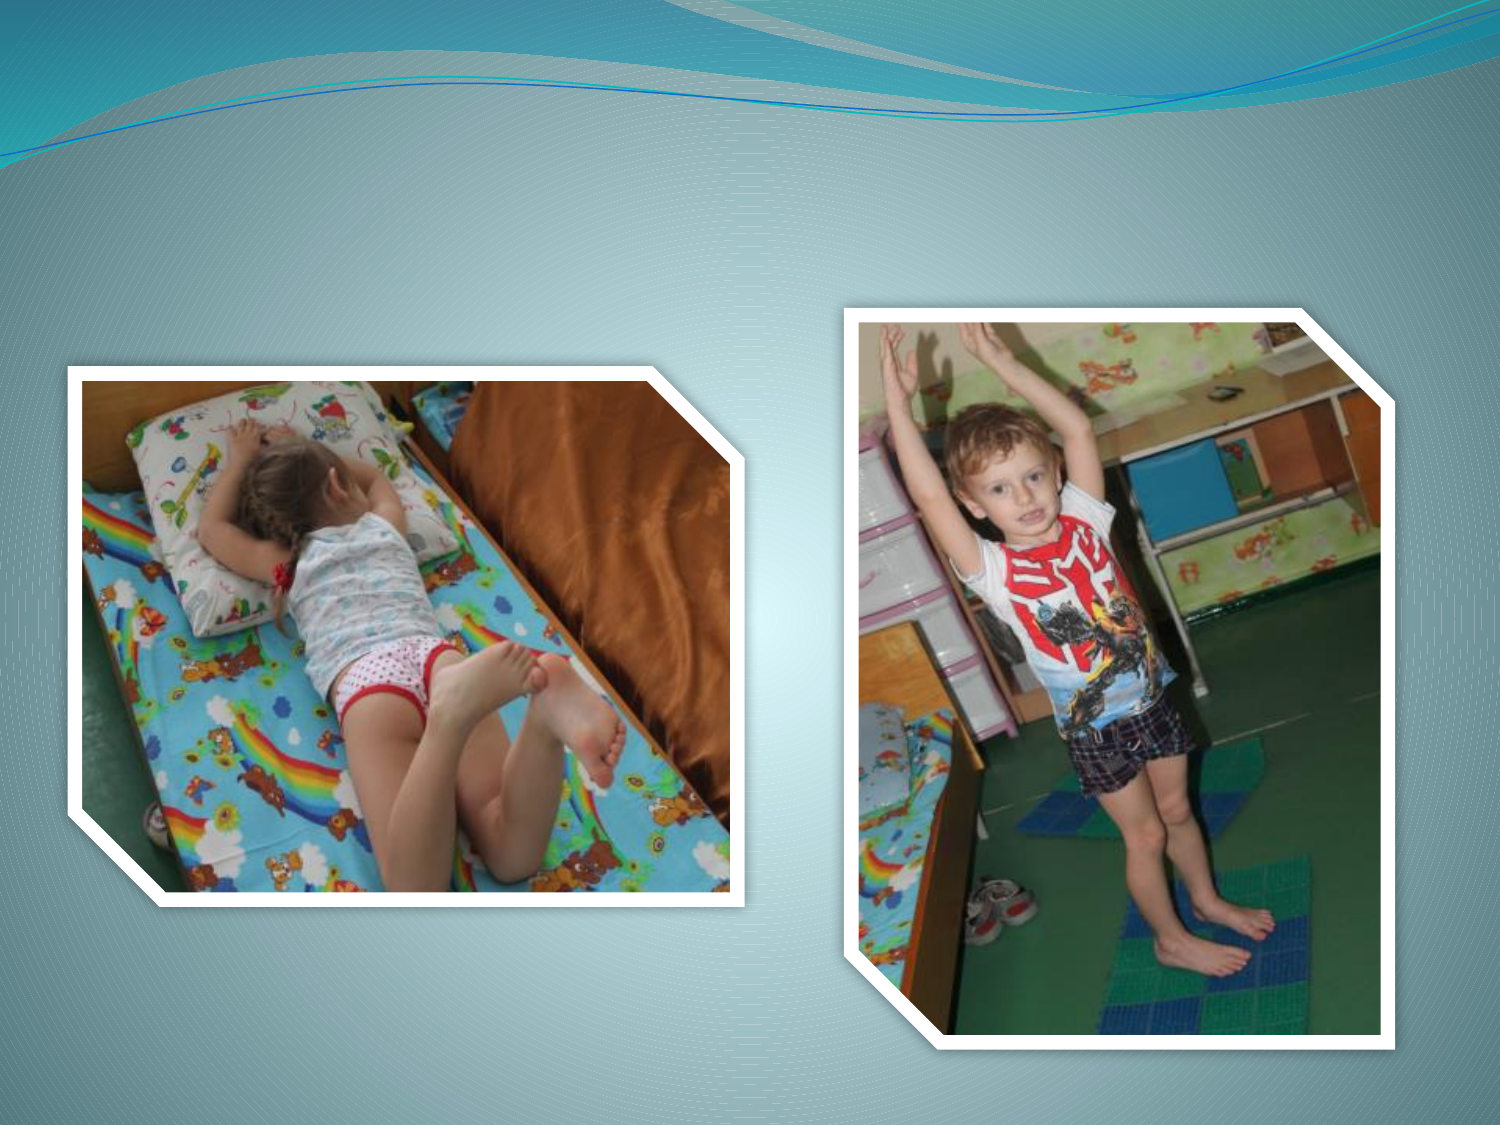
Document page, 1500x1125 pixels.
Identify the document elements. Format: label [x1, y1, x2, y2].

list [850, 314, 1389, 1043]
list [74, 373, 738, 900]
